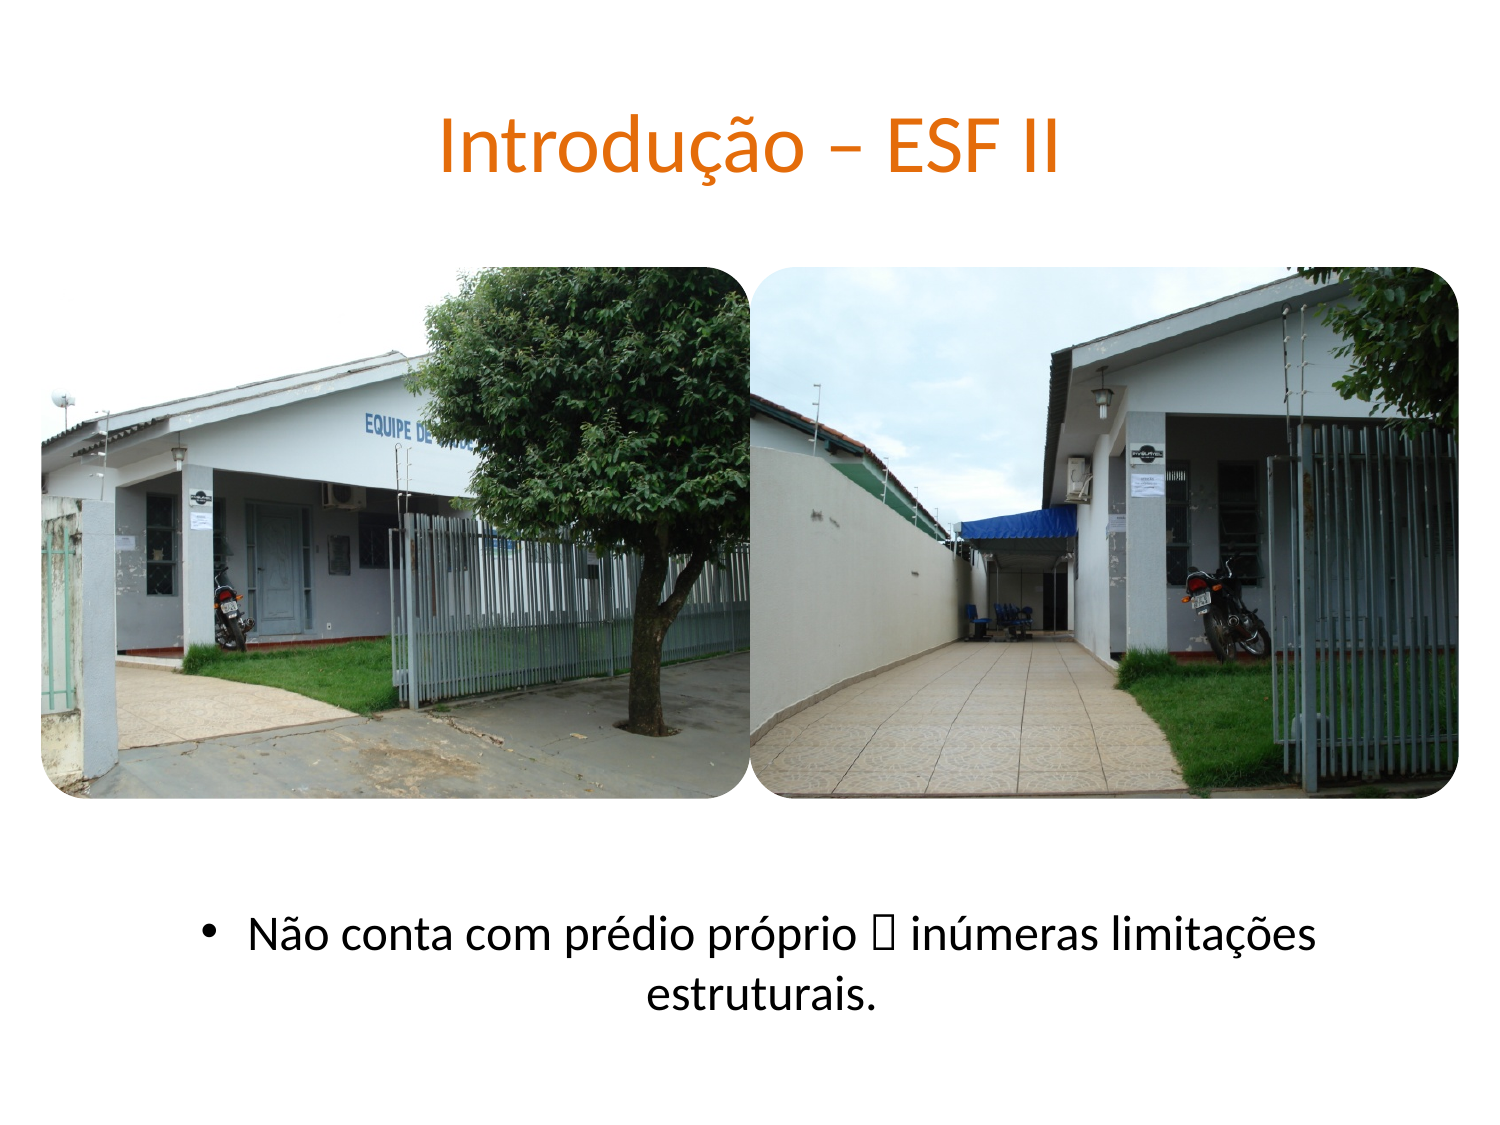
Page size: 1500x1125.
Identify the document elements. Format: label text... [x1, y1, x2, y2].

picture [749, 266, 1459, 799]
title Introdução – ESF II [75, 45, 1425, 233]
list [41, 266, 748, 799]
text_box Não conta com prédio próprio  inúmeras limitações estruturais. [147, 893, 1388, 1028]
